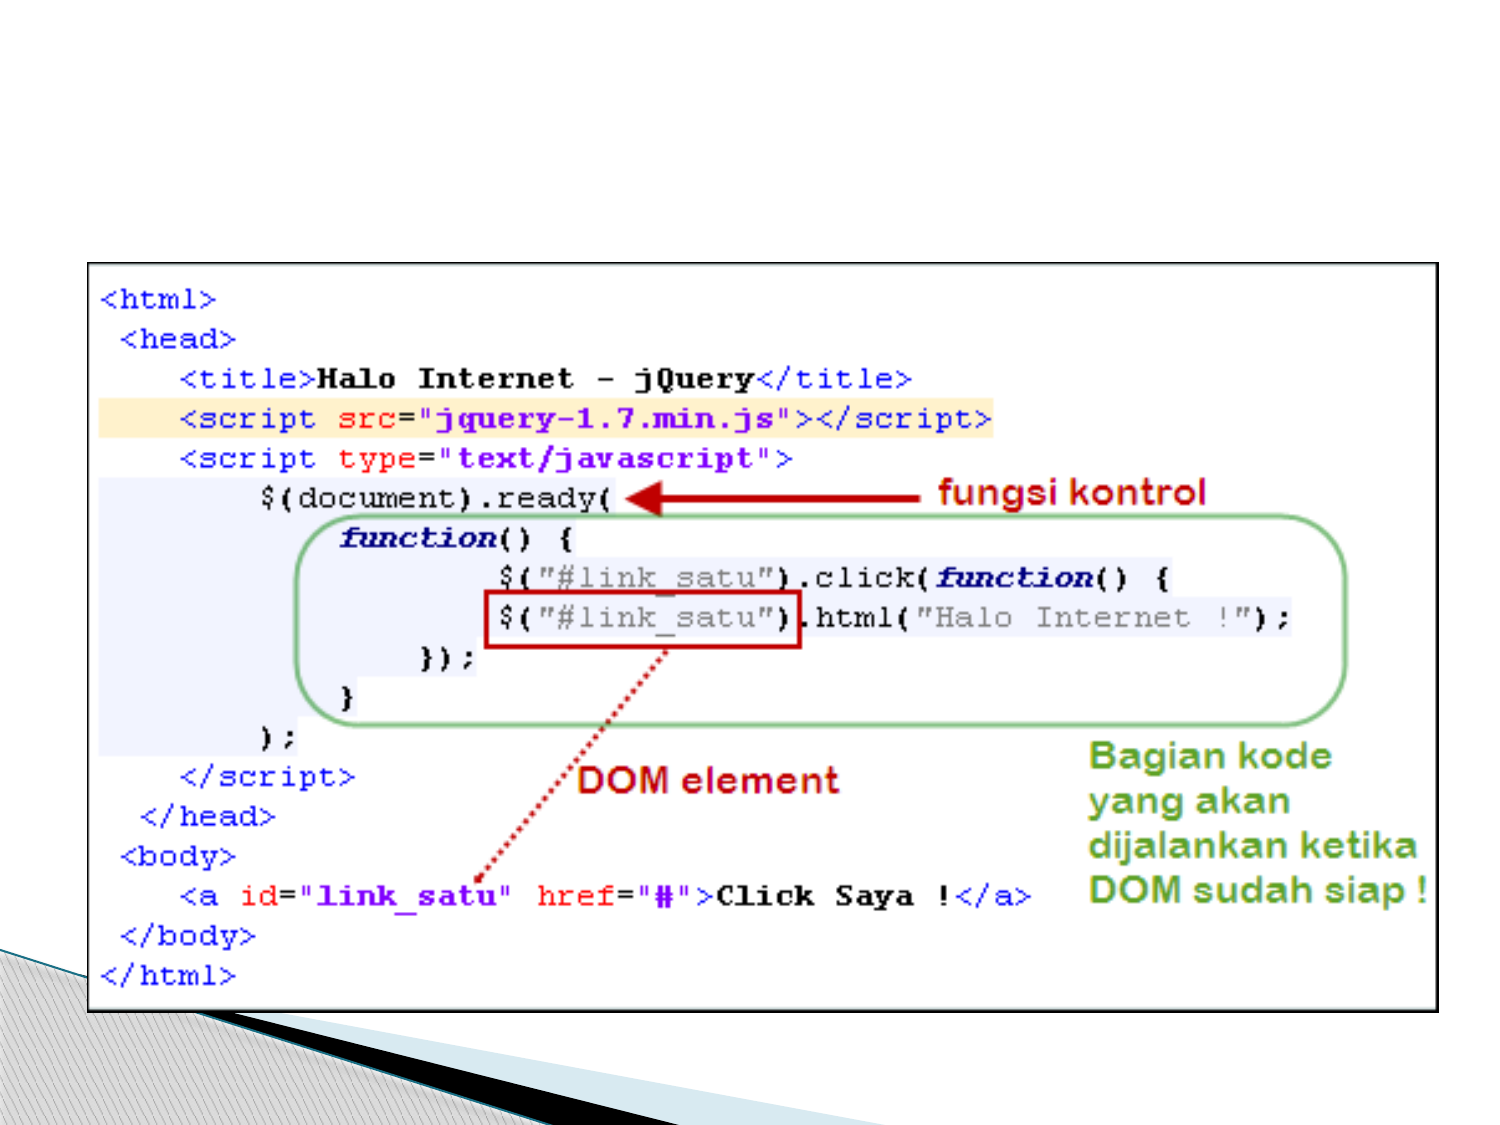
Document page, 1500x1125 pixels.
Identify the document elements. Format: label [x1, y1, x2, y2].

picture [87, 262, 1439, 1013]
